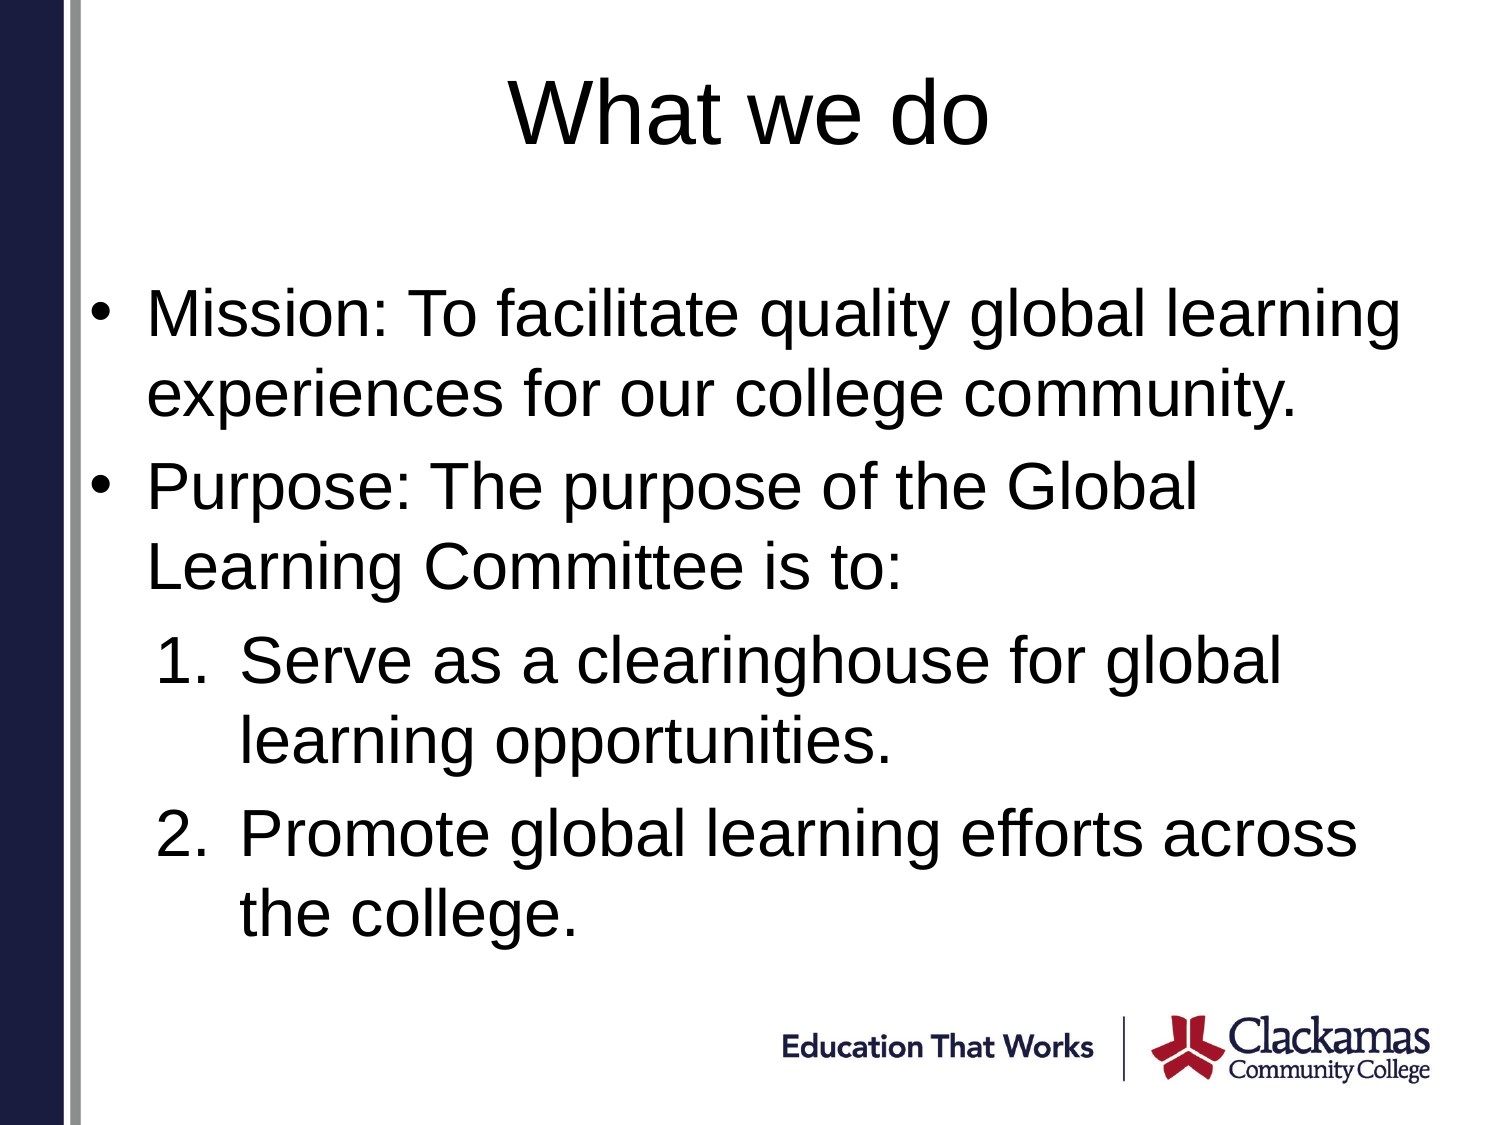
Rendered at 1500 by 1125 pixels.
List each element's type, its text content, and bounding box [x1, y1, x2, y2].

picture [0, 0, 1500, 1125]
title What we do [75, 45, 1425, 233]
list Mission: To facilitate quality global learning experiences for our college community. Purpose: The purpose of the Global Learning Committee is to: Serve as a clearinghouse for global learning opportunities. Promote global learning efforts across the college. [75, 262, 1425, 1005]
